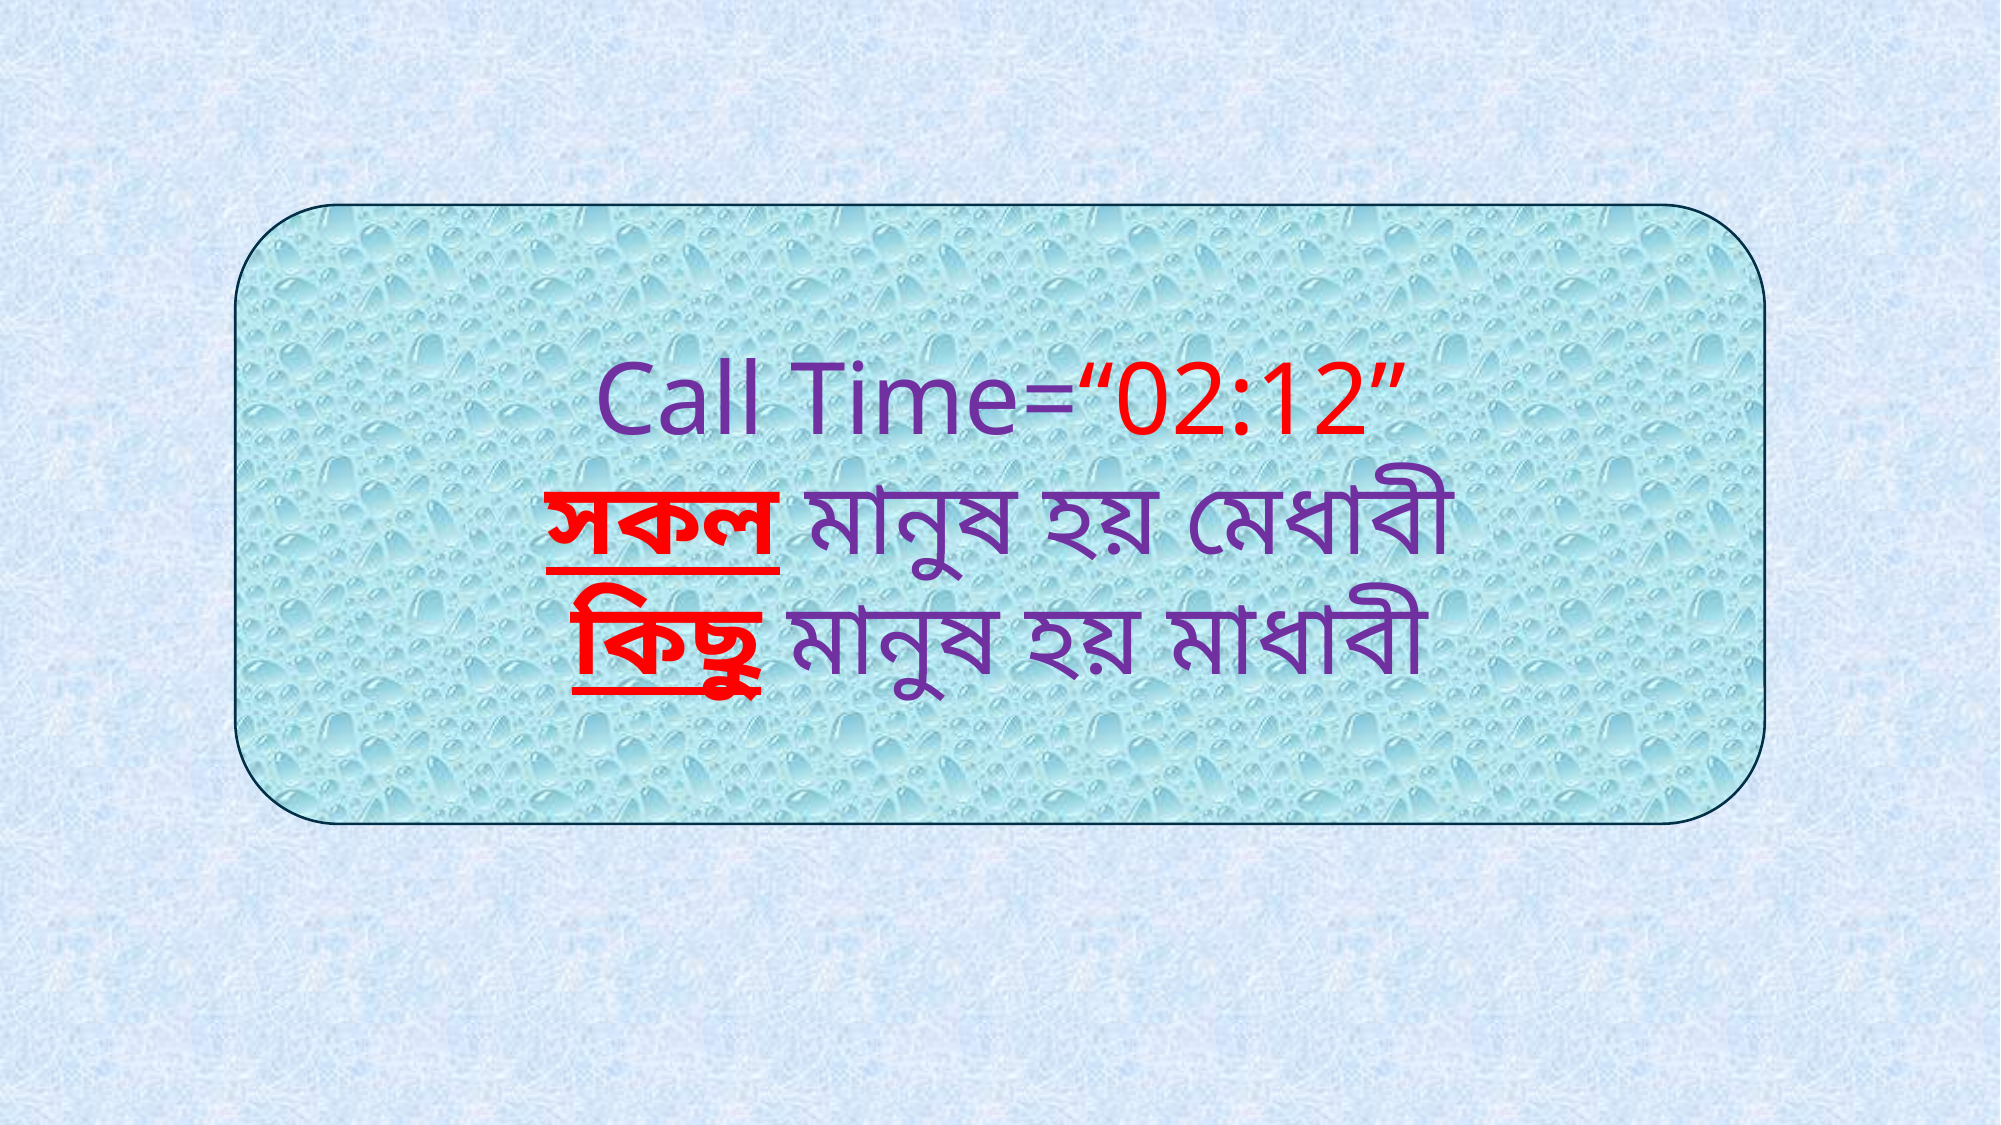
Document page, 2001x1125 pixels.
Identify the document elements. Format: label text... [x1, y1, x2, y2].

text_box [0, 0, 2000, 1125]
text_box Call Time=“02:12” সকল মানুষ হয় মেধাবী কিছু মানুষ হয় মাধাবী [233, 203, 1767, 826]
